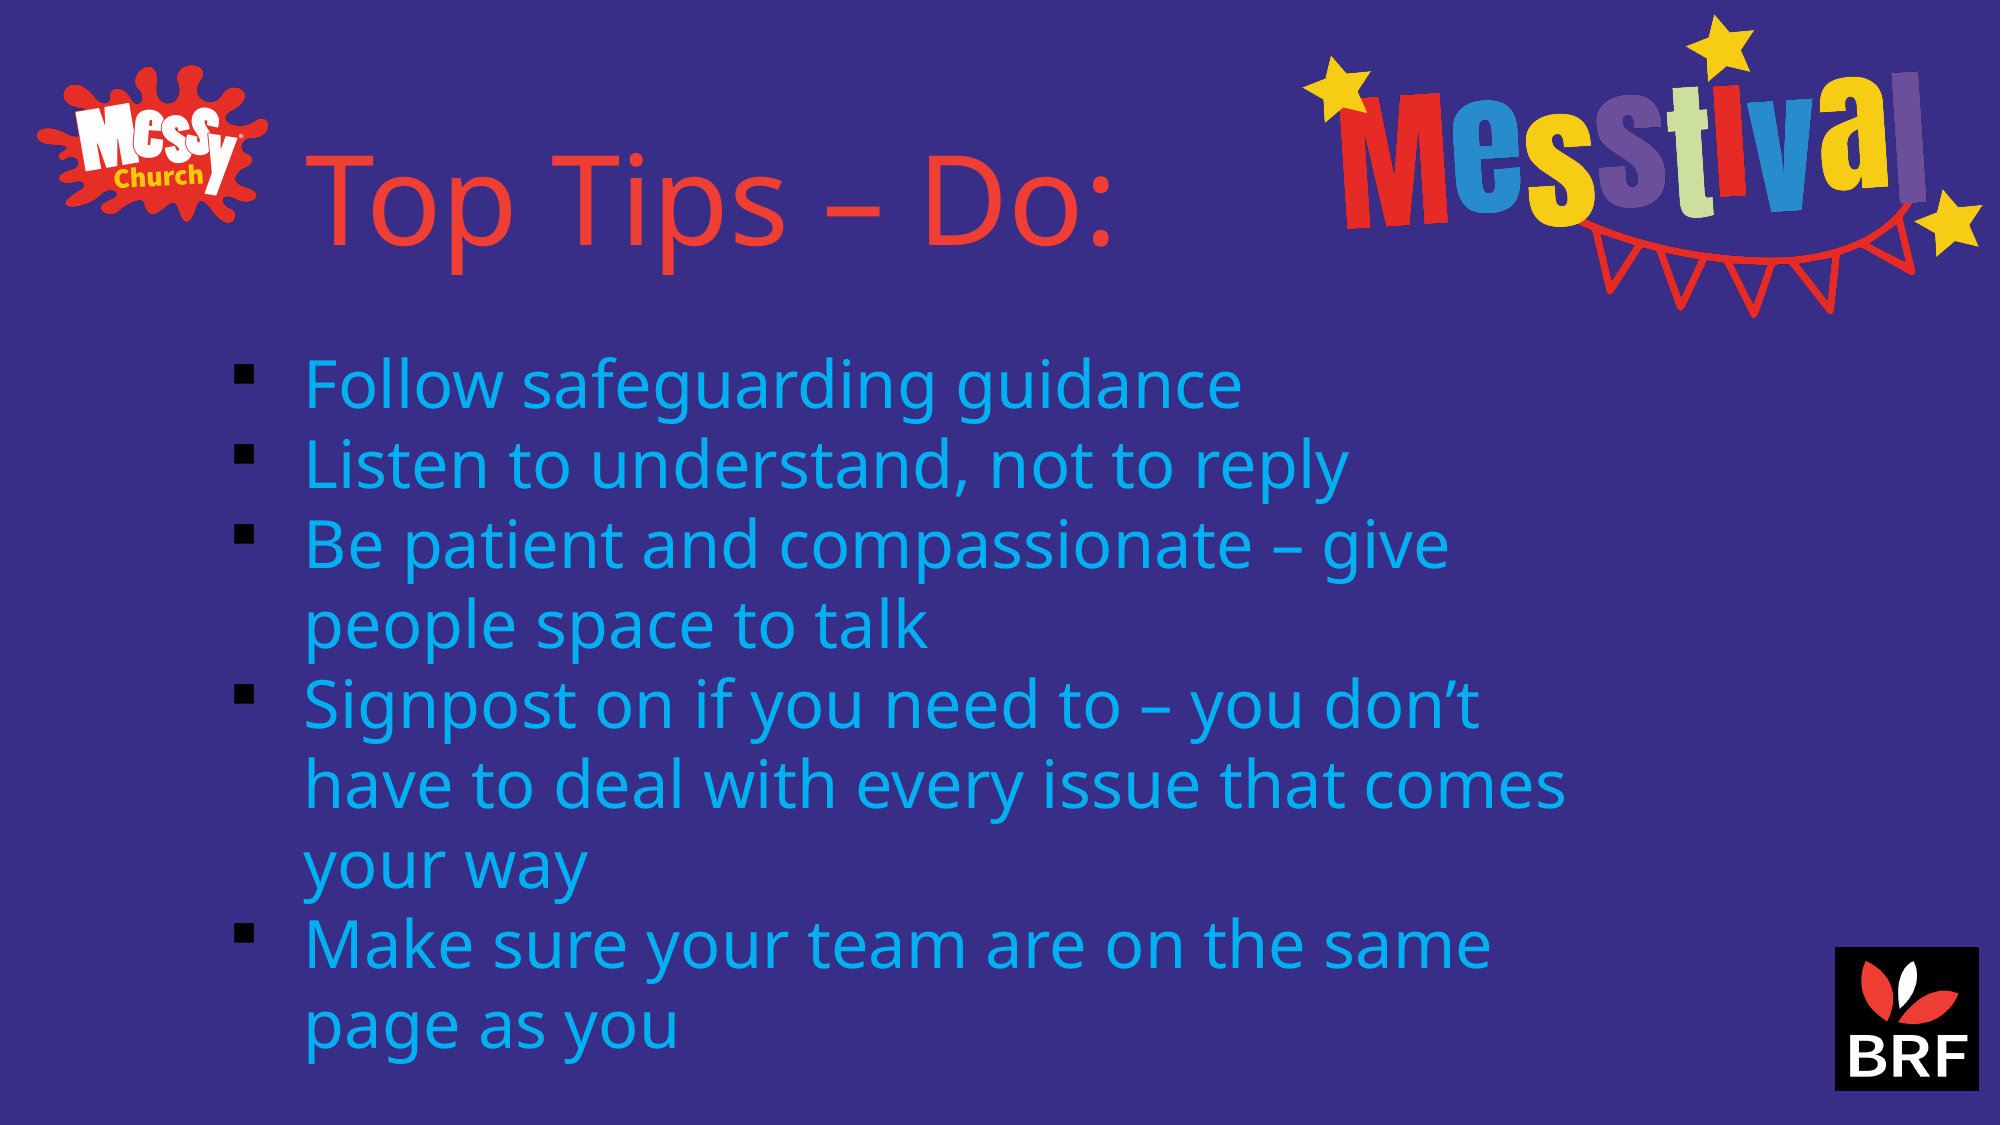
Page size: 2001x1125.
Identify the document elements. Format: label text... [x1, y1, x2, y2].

picture [34, 59, 271, 232]
picture [1283, 0, 2000, 336]
text_box Top Tips – Do: [290, 37, 1850, 373]
text_box Follow safeguarding guidance Listen to understand, not to reply Be patient and compassionate – give people space to talk Signpost on if you need to – you don’t have to deal with every issue that comes your way Make sure your team are on the same page as you [214, 334, 1598, 1125]
picture [1834, 946, 1979, 1091]
